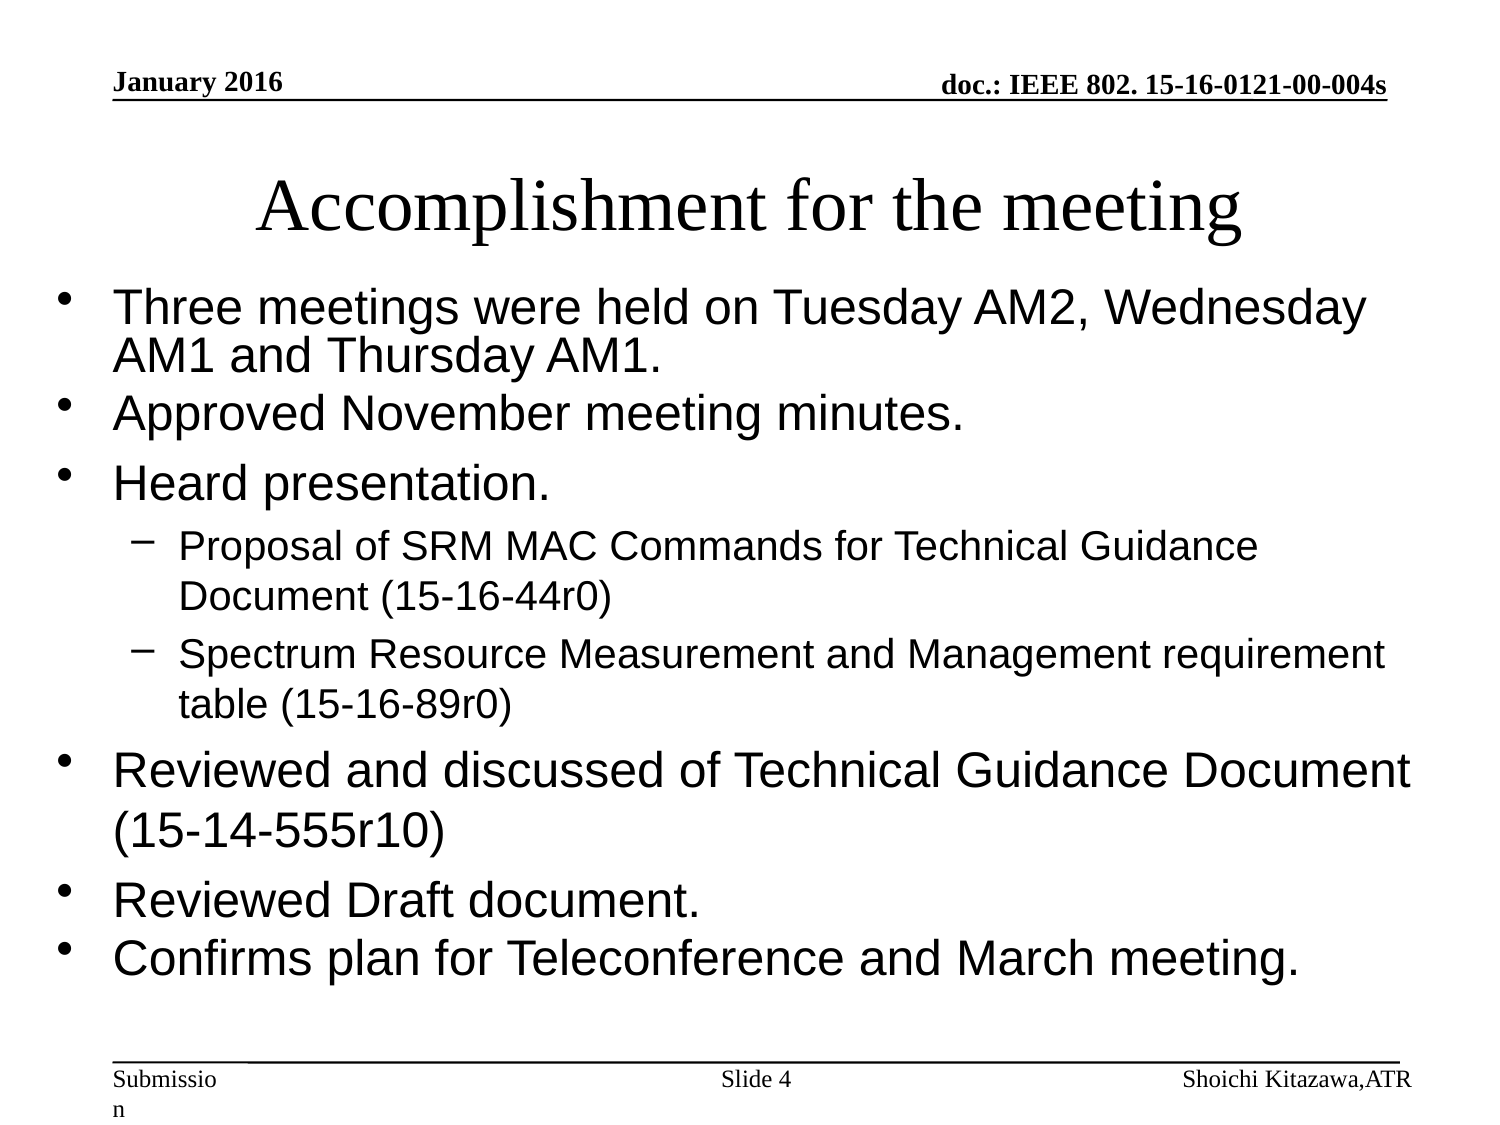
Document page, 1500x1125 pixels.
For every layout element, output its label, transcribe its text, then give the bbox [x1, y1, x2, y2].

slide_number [112, 62, 375, 98]
title Accomplishment for the meeting [112, 112, 1388, 278]
slide_number Slide 4 [712, 1062, 800, 1093]
footer Shoichi Kitazawa,ATR [900, 1062, 1413, 1093]
list Three meetings were held on Tuesday AM2, Wednesday AM1 and Thursday AM1. Approved November meeting minutes. Heard presentation. Proposal of SRM MAC Commands for Technical Guidance Document (15-16-44r0) Spectrum Resource Measurement and Management requirement table (15-16-89r0) Reviewed and discussed of Technical Guidance Document (15-14-555r10) Reviewed Draft document. Confirms plan for Teleconference and March meeting. [41, 278, 1459, 1036]
